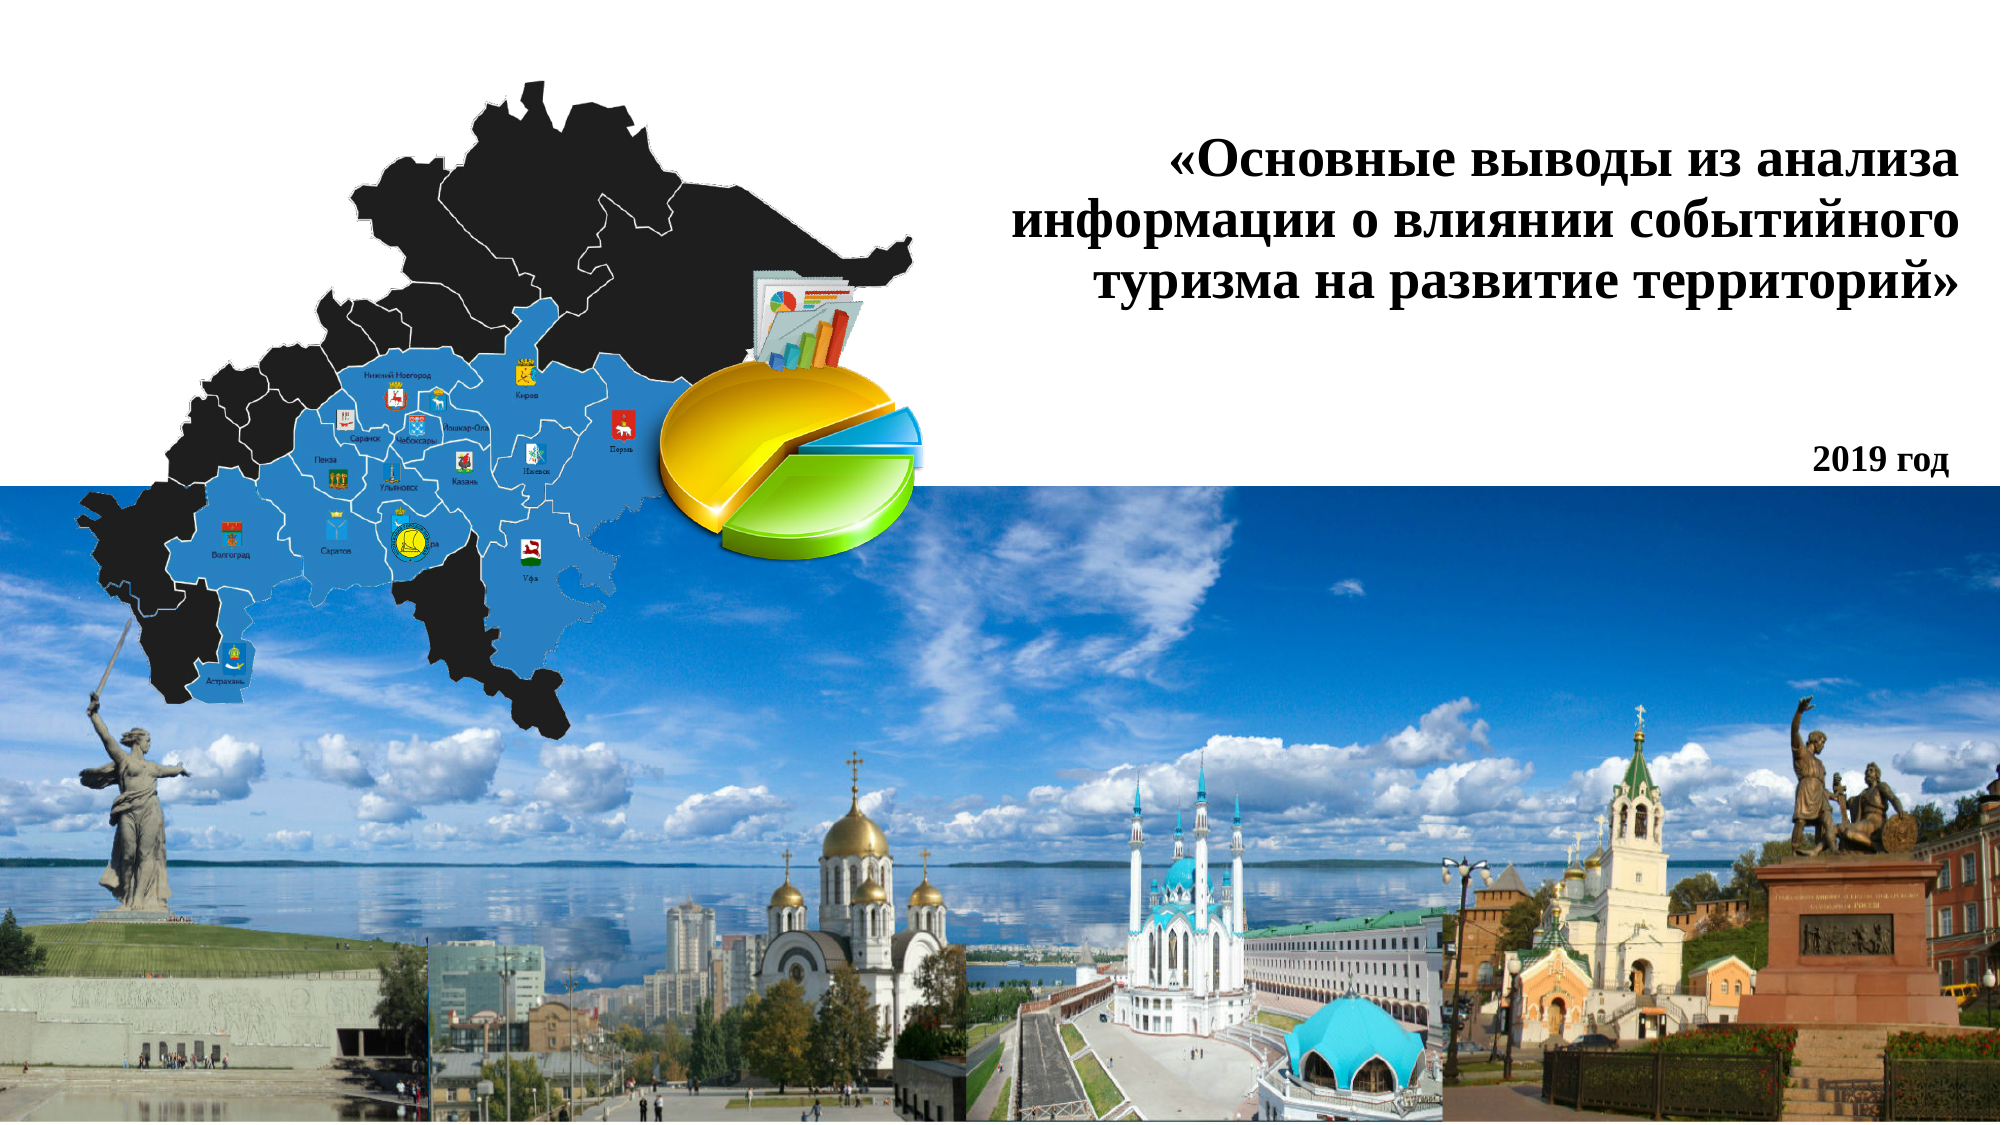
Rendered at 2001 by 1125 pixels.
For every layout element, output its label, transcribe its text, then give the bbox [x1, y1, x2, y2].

picture [0, 33, 2000, 1125]
text_box 2019 год [1797, 426, 2000, 486]
title «Основные выводы из анализа информации о влиянии событийного туризма на развитие территорий» [940, 157, 1976, 318]
